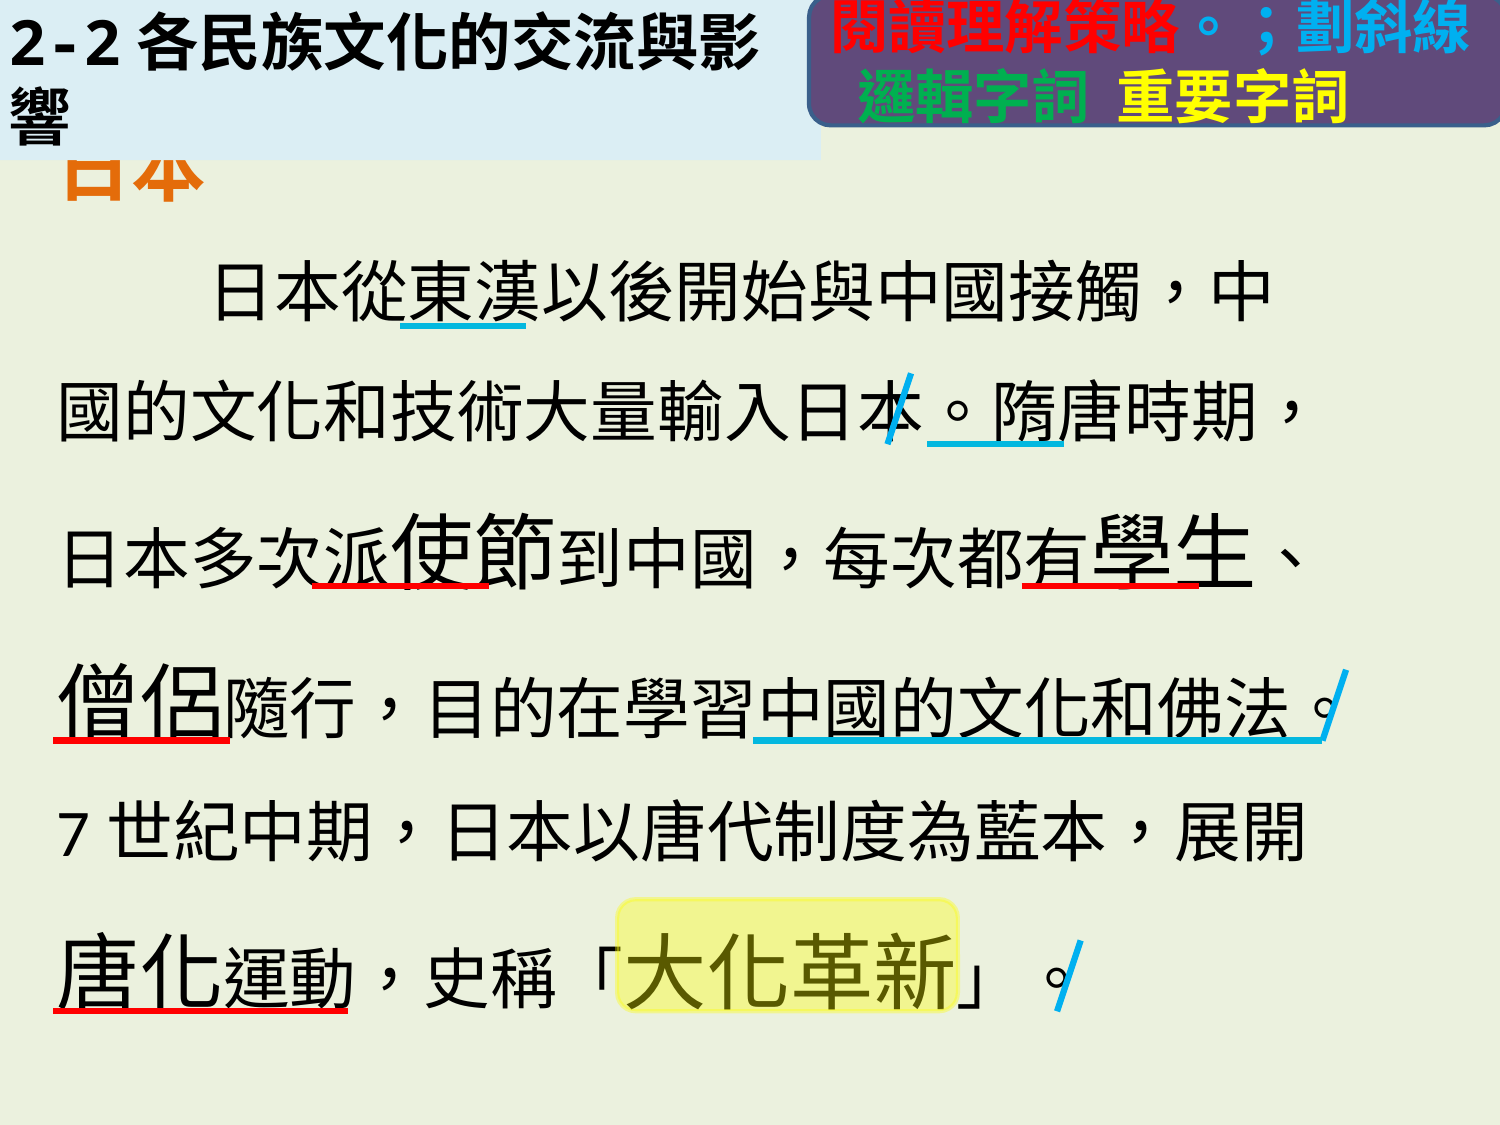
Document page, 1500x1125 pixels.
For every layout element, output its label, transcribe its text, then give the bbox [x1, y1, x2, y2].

text_box 日本 日本從東漢以後開始與中國接觸，中國的文化和技術大量輸入日本。隋唐時期，日本多次派使節到中國，每次都有學生、僧侶隨行，目的在學習中國的文化和佛法。7世紀中期，日本以唐代制度為藍本，展開唐化運動，史稱「大化革新」。 [41, 126, 1345, 1125]
text_box [615, 897, 961, 1014]
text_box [1056, 940, 1081, 1012]
text_box 閱讀理解策略。；劃斜線 邏輯字詞 重要字詞 [806, 0, 1500, 128]
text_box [1322, 669, 1347, 741]
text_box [887, 372, 912, 445]
text_box 2-2各民族文化的交流與影響 [0, 0, 821, 161]
